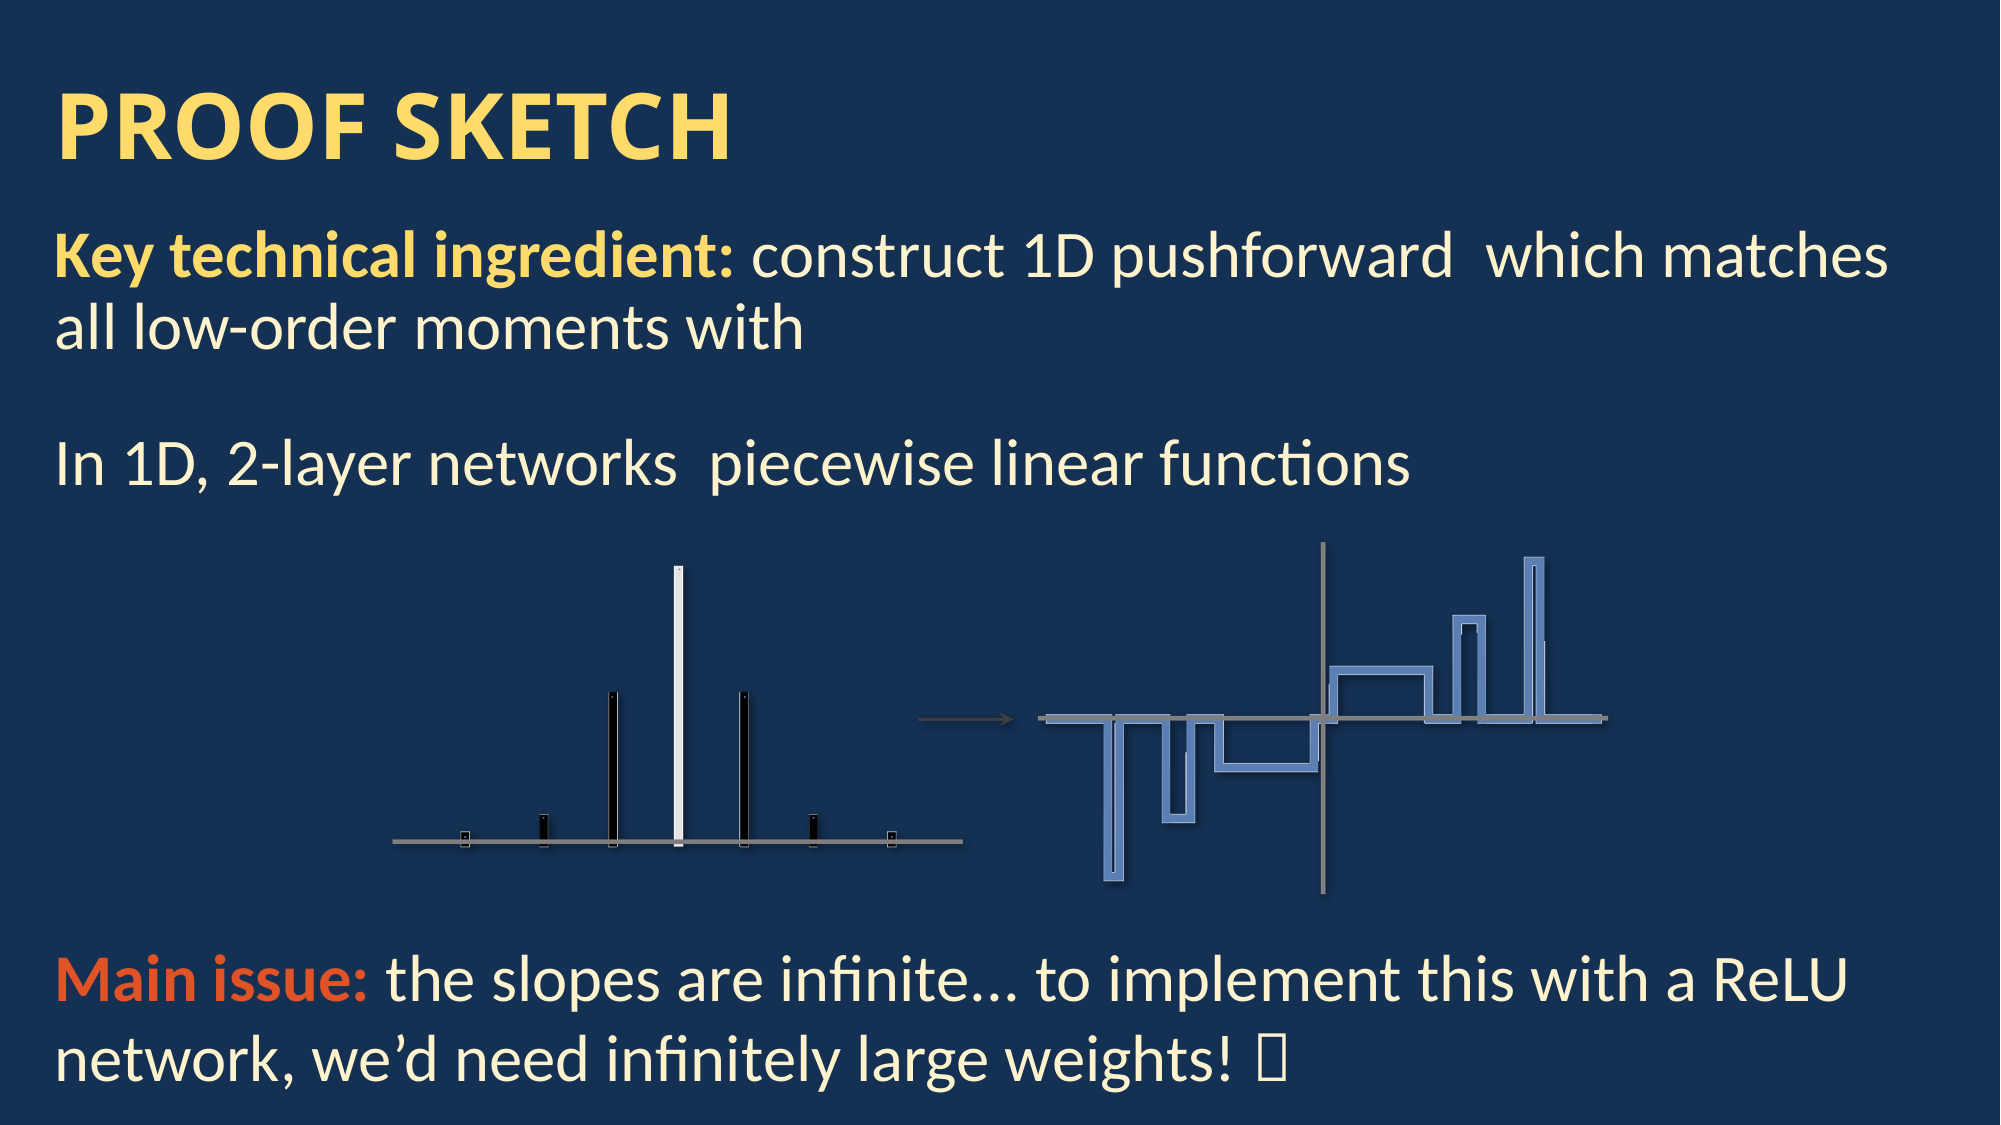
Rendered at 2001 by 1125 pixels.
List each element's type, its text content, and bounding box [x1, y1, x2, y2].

picture [388, 539, 1612, 902]
text_box Main issue: the slopes are infinite... to implement this with a ReLU network, we’d need infinitely large weights!  [39, 927, 1960, 1103]
title PROOF SKETCH [39, 46, 1960, 213]
